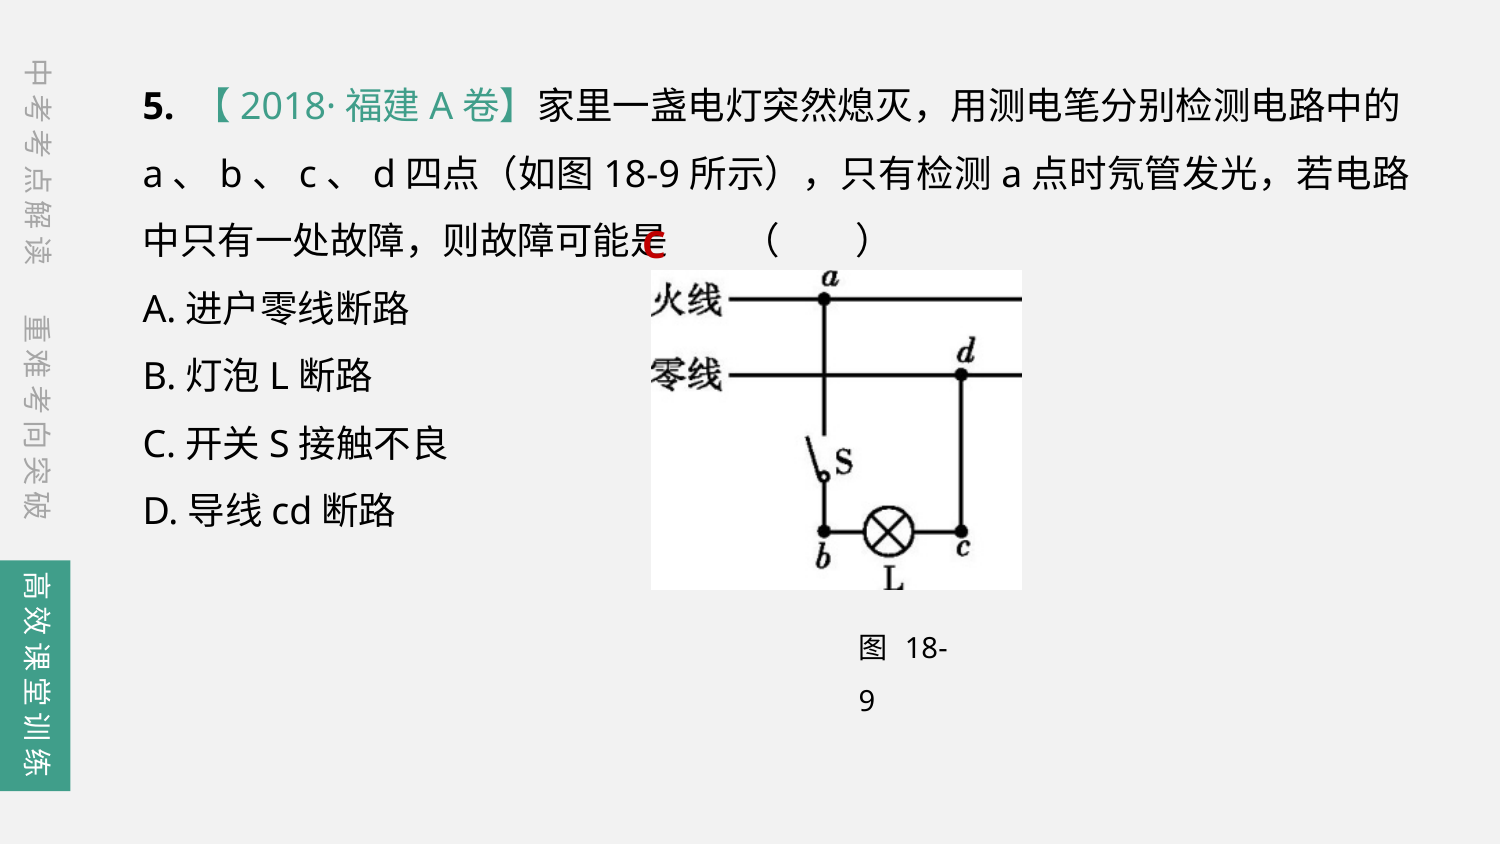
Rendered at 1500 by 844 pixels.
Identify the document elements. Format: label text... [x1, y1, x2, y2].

text_box 图18-9 [843, 604, 963, 672]
text_box [0, 559, 71, 792]
text_box C [636, 192, 769, 272]
text_box 重难考向突破 [15, 302, 63, 534]
text_box 5. 【2018·福建A卷】家里一盏电灯突然熄灭，用测电笔分别检测电路中的a、b、c、d四点（如图18-9所示），只有检测a点时氖管发光，若电路中只有一处故障，则故障可能是 （ ） A.进户零线断路 B.灯泡L断路 C.开关S接触不良 D.导线cd断路 [136, 53, 1416, 538]
text_box 高效课堂训练 [15, 559, 63, 790]
picture [651, 270, 1022, 590]
text_box 中考考点解读 [15, 47, 63, 278]
